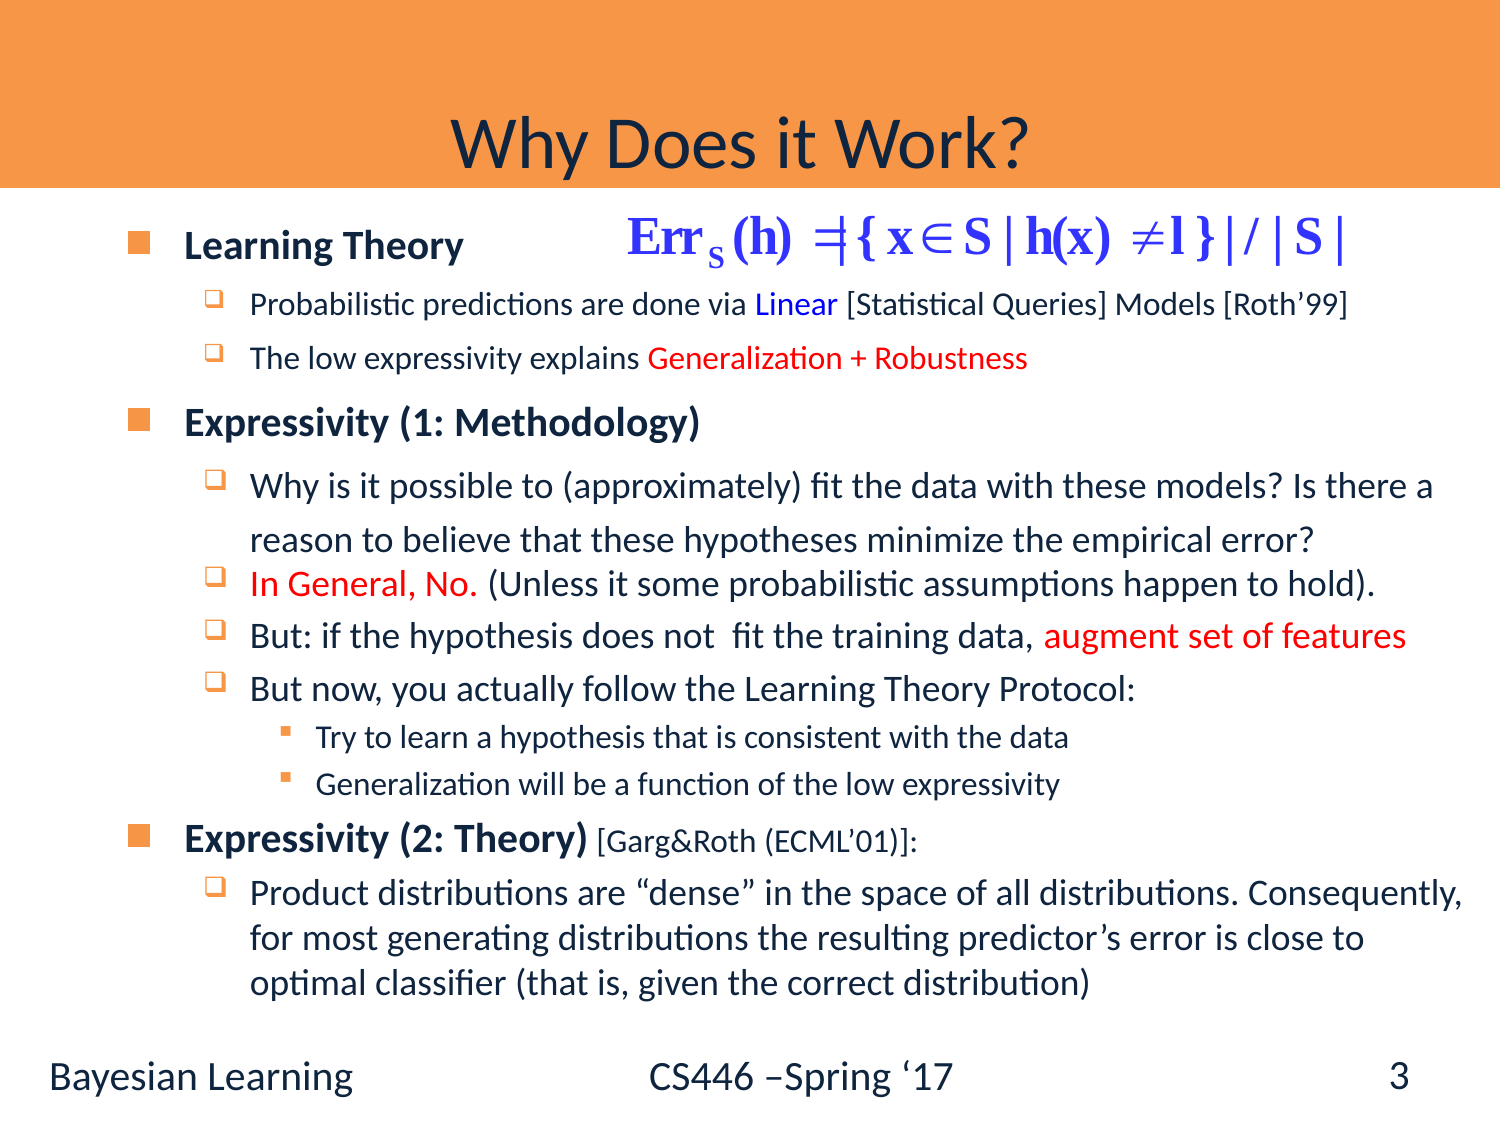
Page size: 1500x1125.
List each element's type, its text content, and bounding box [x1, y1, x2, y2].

list Learning Theory Probabilistic predictions are done via Linear [Statistical Queries] Models [Roth’99] The low expressivity explains Generalization + Robustness Expressivity (1: Methodology) Why is it possible to (approximately) fit the data with these models? Is there a reason to believe that these hypotheses minimize the empirical error? In General, No. (Unless it some probabilistic assumptions happen to hold). But: if the hypothesis does not fit the training data, augment set of features But now, you actually follow the Learning Theory Protocol: Try to learn a hypothesis that is consistent with the data Generalization will be a function of the low expressivity Expressivity (2: Theory) [Garg&Roth (ECML’01)]: Product distributions are “dense” in the space of all distributions. Consequently, for most generating distributions the resulting predictor’s error is close to optimal classifier (that is, given the correct distribution) [113, 200, 1500, 1000]
picture [128, 824, 150, 847]
picture [128, 408, 150, 431]
title Why Does it Work? [75, 45, 1425, 233]
slide_number 3 [1074, 1042, 1425, 1103]
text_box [620, 199, 1351, 280]
picture [128, 231, 150, 254]
